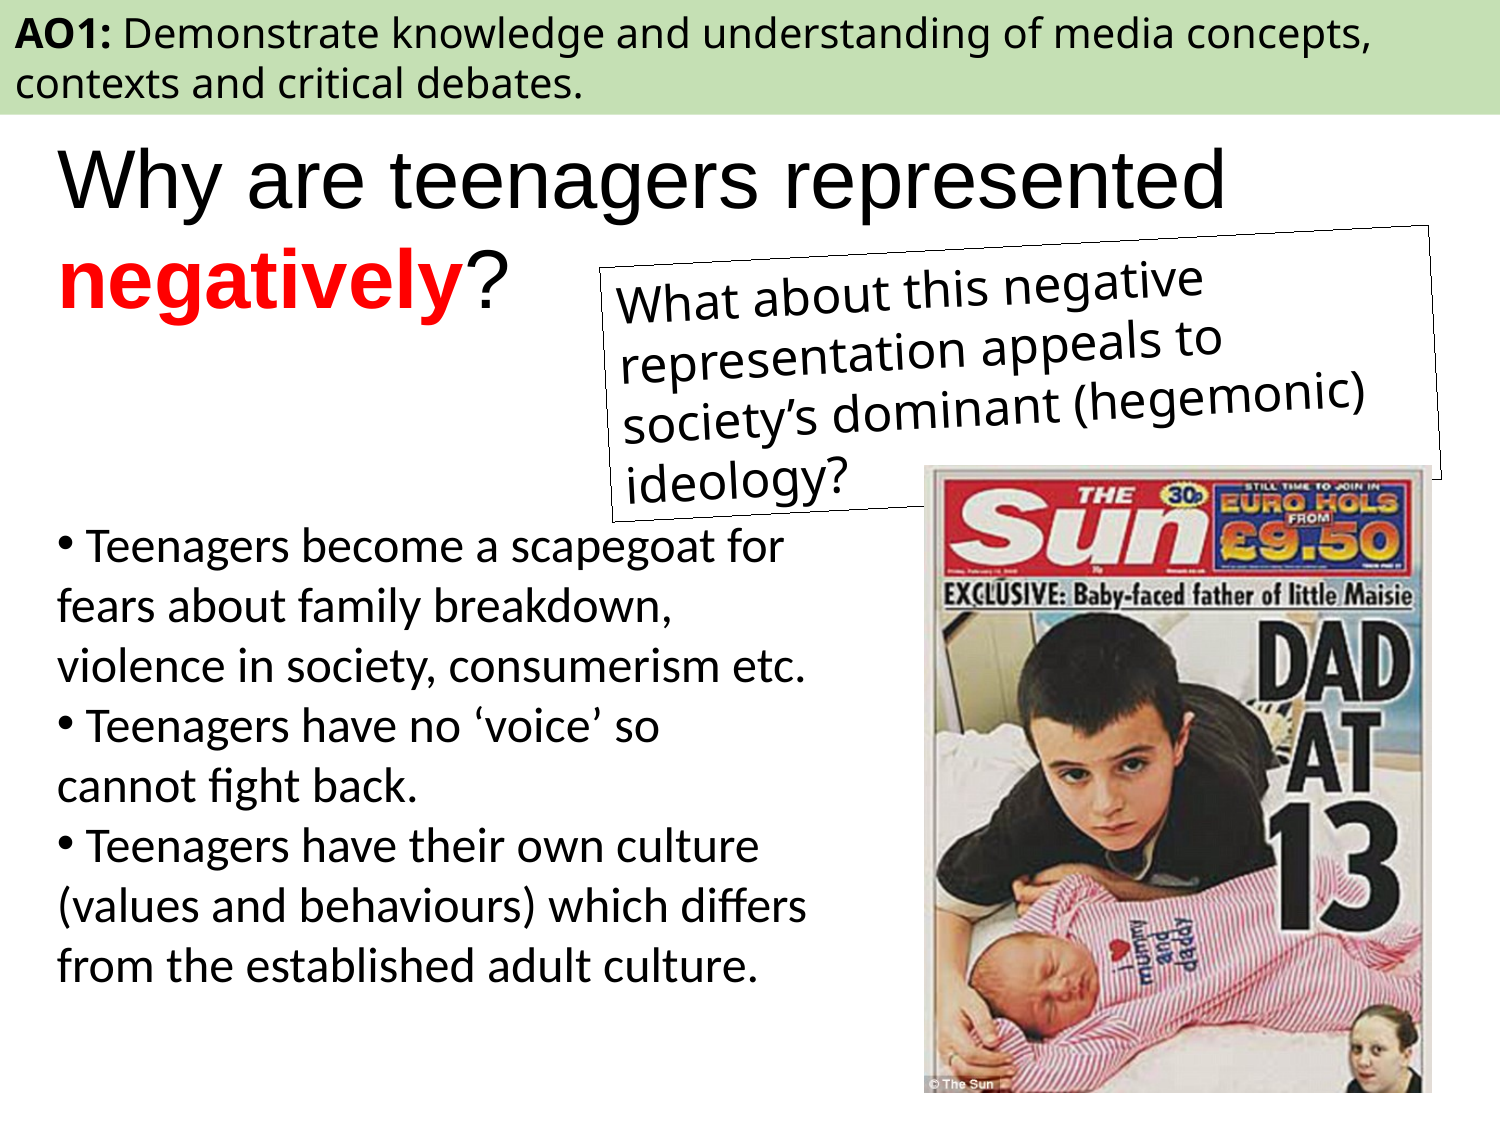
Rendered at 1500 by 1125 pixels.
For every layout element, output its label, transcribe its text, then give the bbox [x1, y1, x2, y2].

text_box AO1: Demonstrate knowledge and understanding of media concepts, contexts and critical debates. [0, 0, 1500, 115]
text_box What about this negative representation appeals to society’s dominant (hegemonic) ideology? [603, 225, 1442, 512]
text_box Why are teenagers represented negatively? [42, 117, 1383, 333]
picture [924, 465, 1432, 1093]
text_box Teenagers become a scapegoat for fears about family breakdown, violence in society, consumerism etc. Teenagers have no ‘voice’ so cannot fight back. Teenagers have their own culture (values and behaviours) which differs from the established adult culture. [42, 504, 825, 1000]
